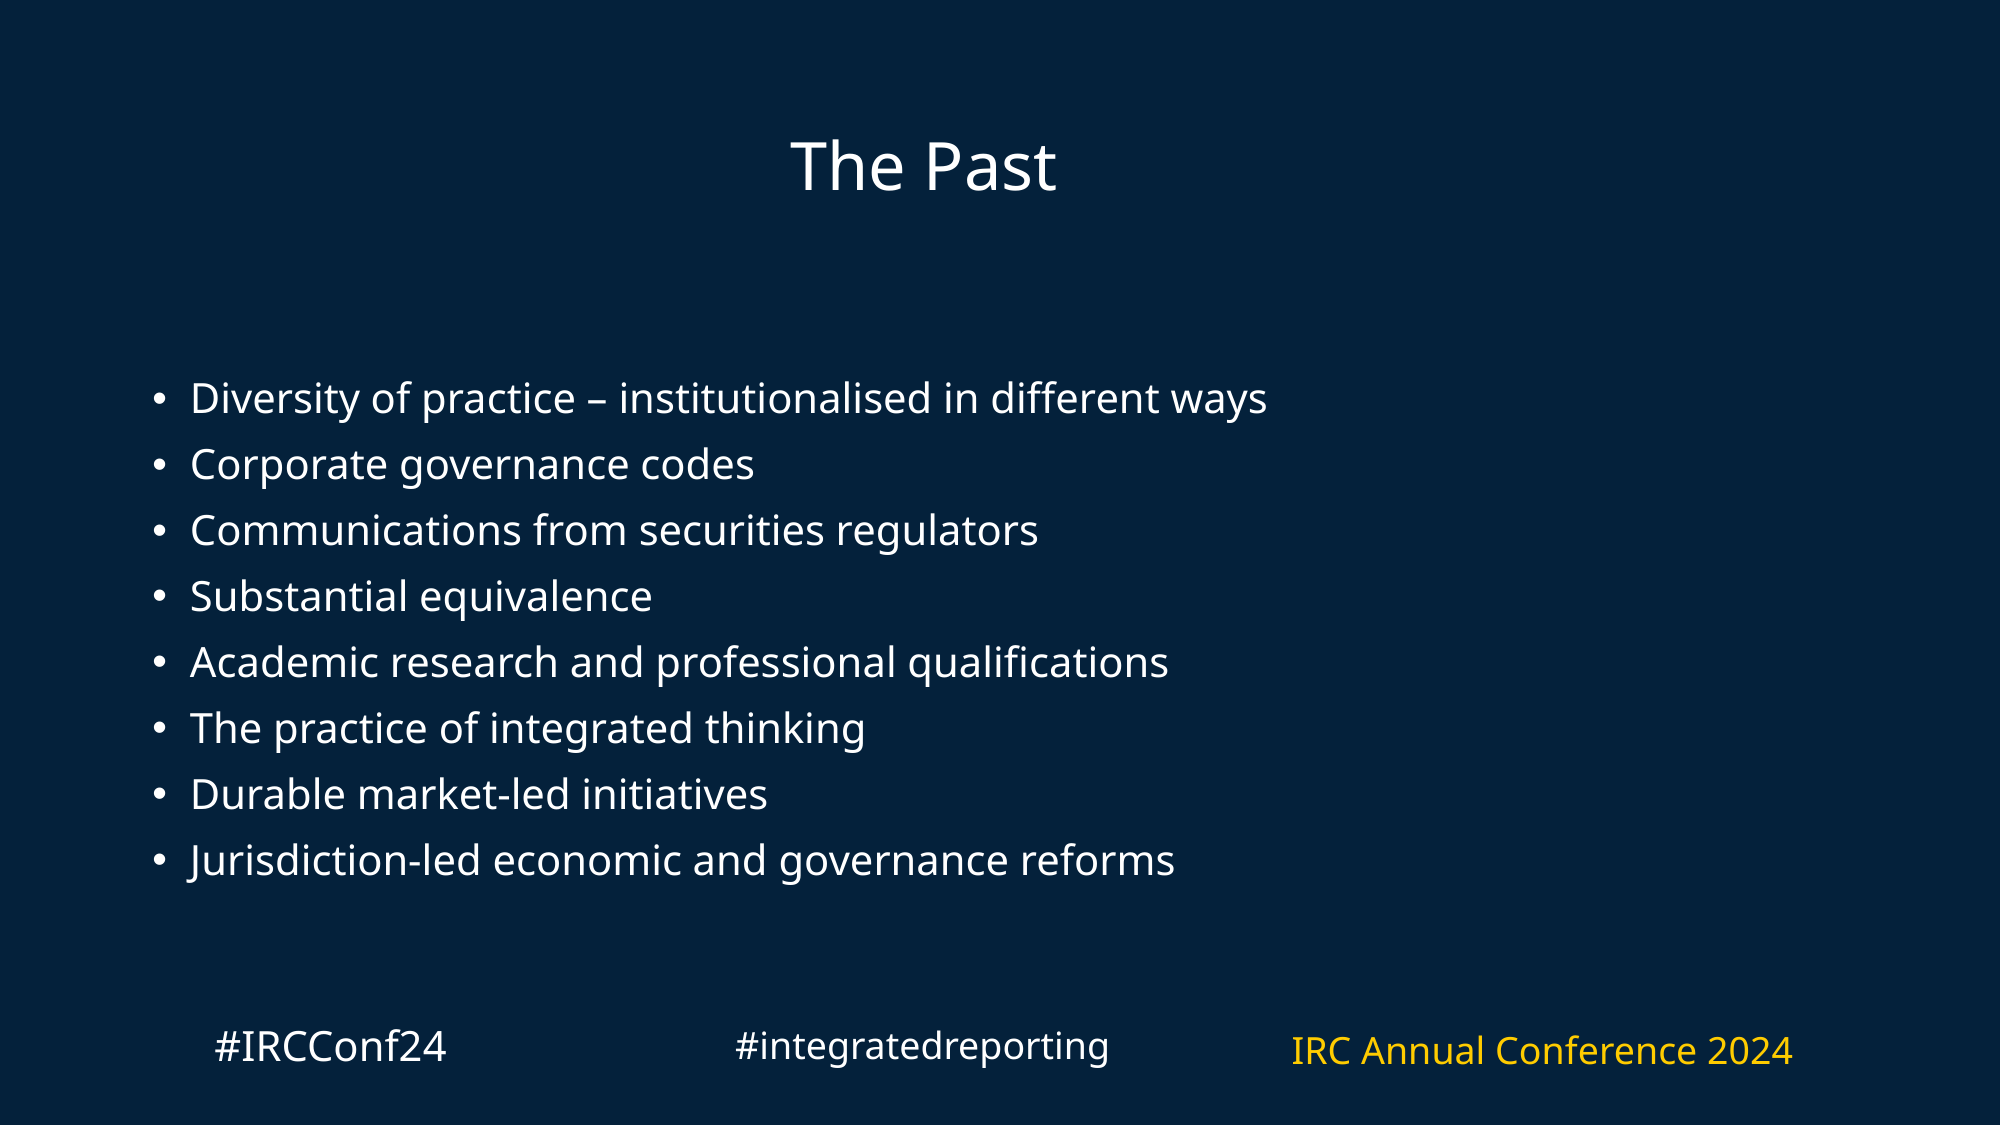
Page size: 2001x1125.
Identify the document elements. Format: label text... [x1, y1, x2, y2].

text_box #IRCConf24 [199, 1014, 462, 1078]
text_box #integratedreporting [720, 1014, 1126, 1075]
list Diversity of practice – institutionalised in different ways Corporate governance codes Communications from securities regulators Substantial equivalence Academic research and professional qualifications The practice of integrated thinking Durable market-led initiatives Jurisdiction-led economic and governance reforms [137, 299, 1863, 1014]
title The Past [137, 59, 1863, 278]
text_box IRC Annual Conference 2024 [1276, 1019, 1841, 1079]
